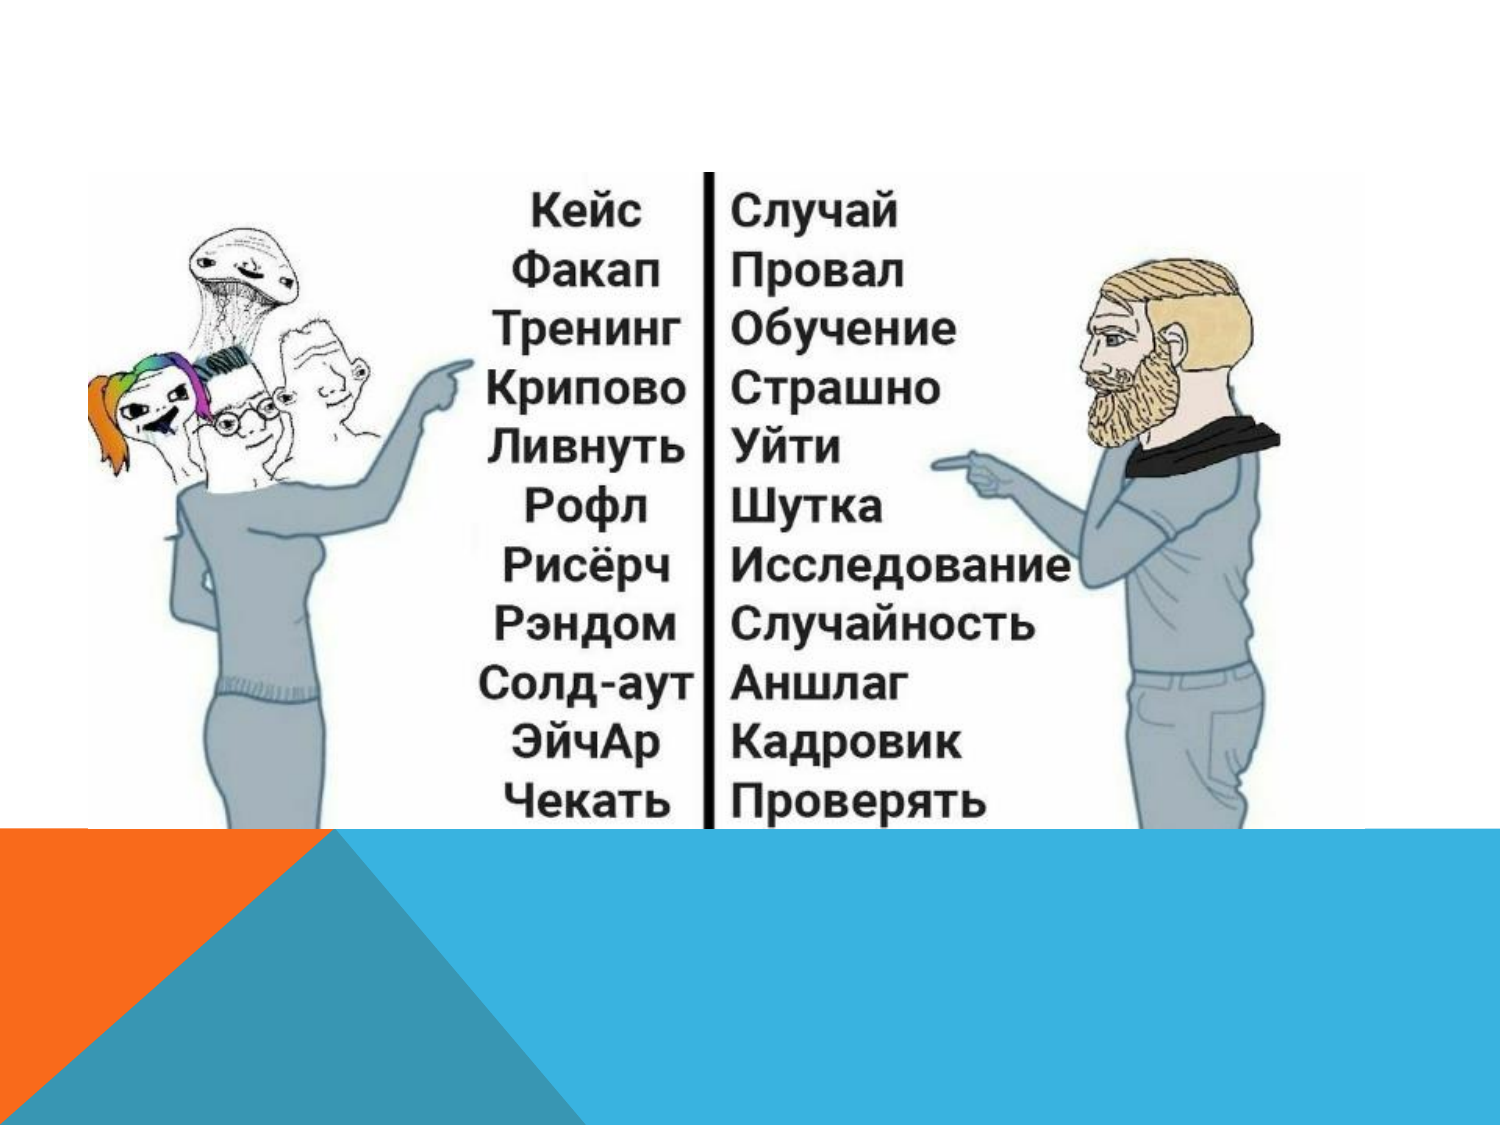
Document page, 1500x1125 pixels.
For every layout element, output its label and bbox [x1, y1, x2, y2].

list [88, 172, 1365, 829]
